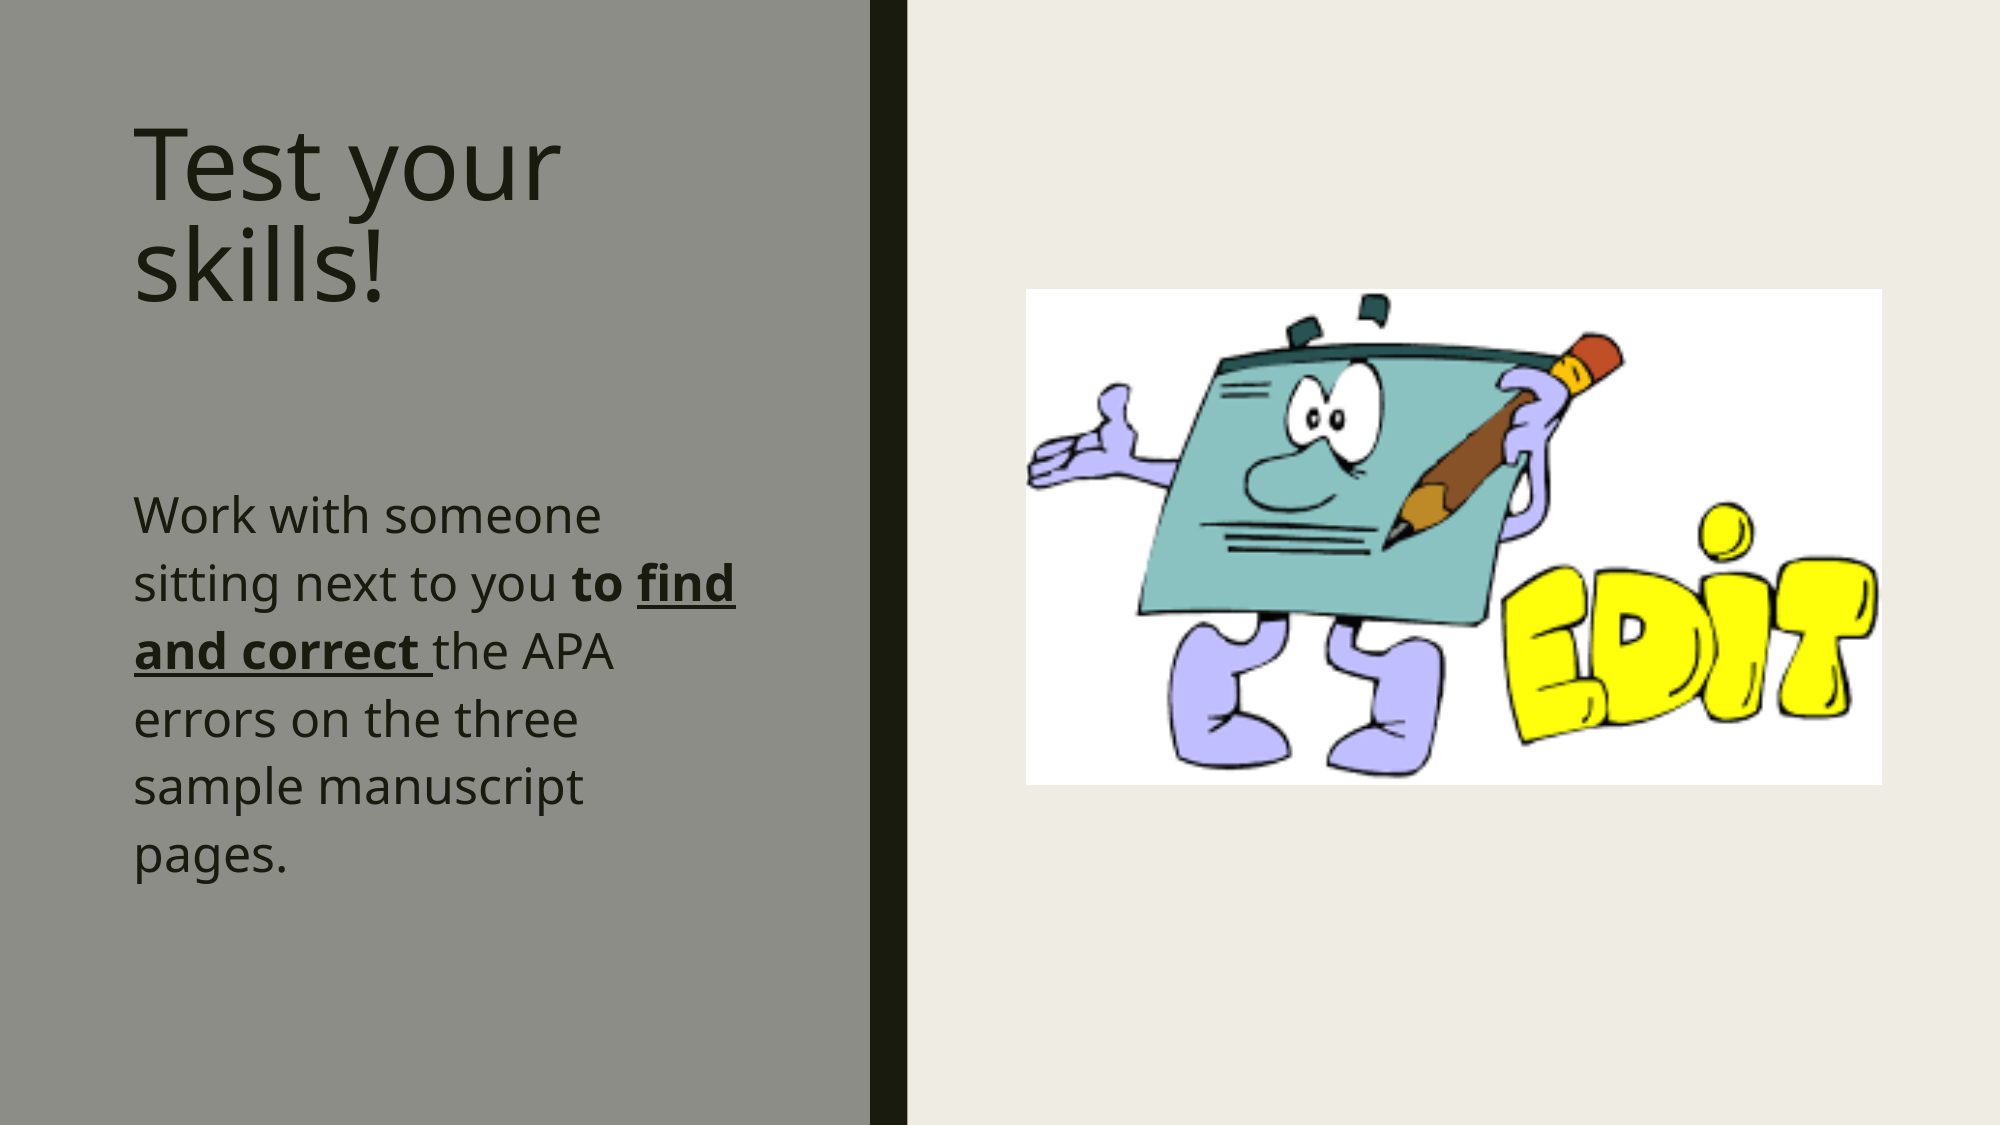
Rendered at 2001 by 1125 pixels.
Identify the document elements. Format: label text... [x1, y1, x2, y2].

title Test your skills! [118, 112, 752, 467]
list Work with someone sitting next to you to find and correct the APA errors on the three sample manuscript pages. [118, 468, 752, 963]
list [1026, 112, 1882, 962]
